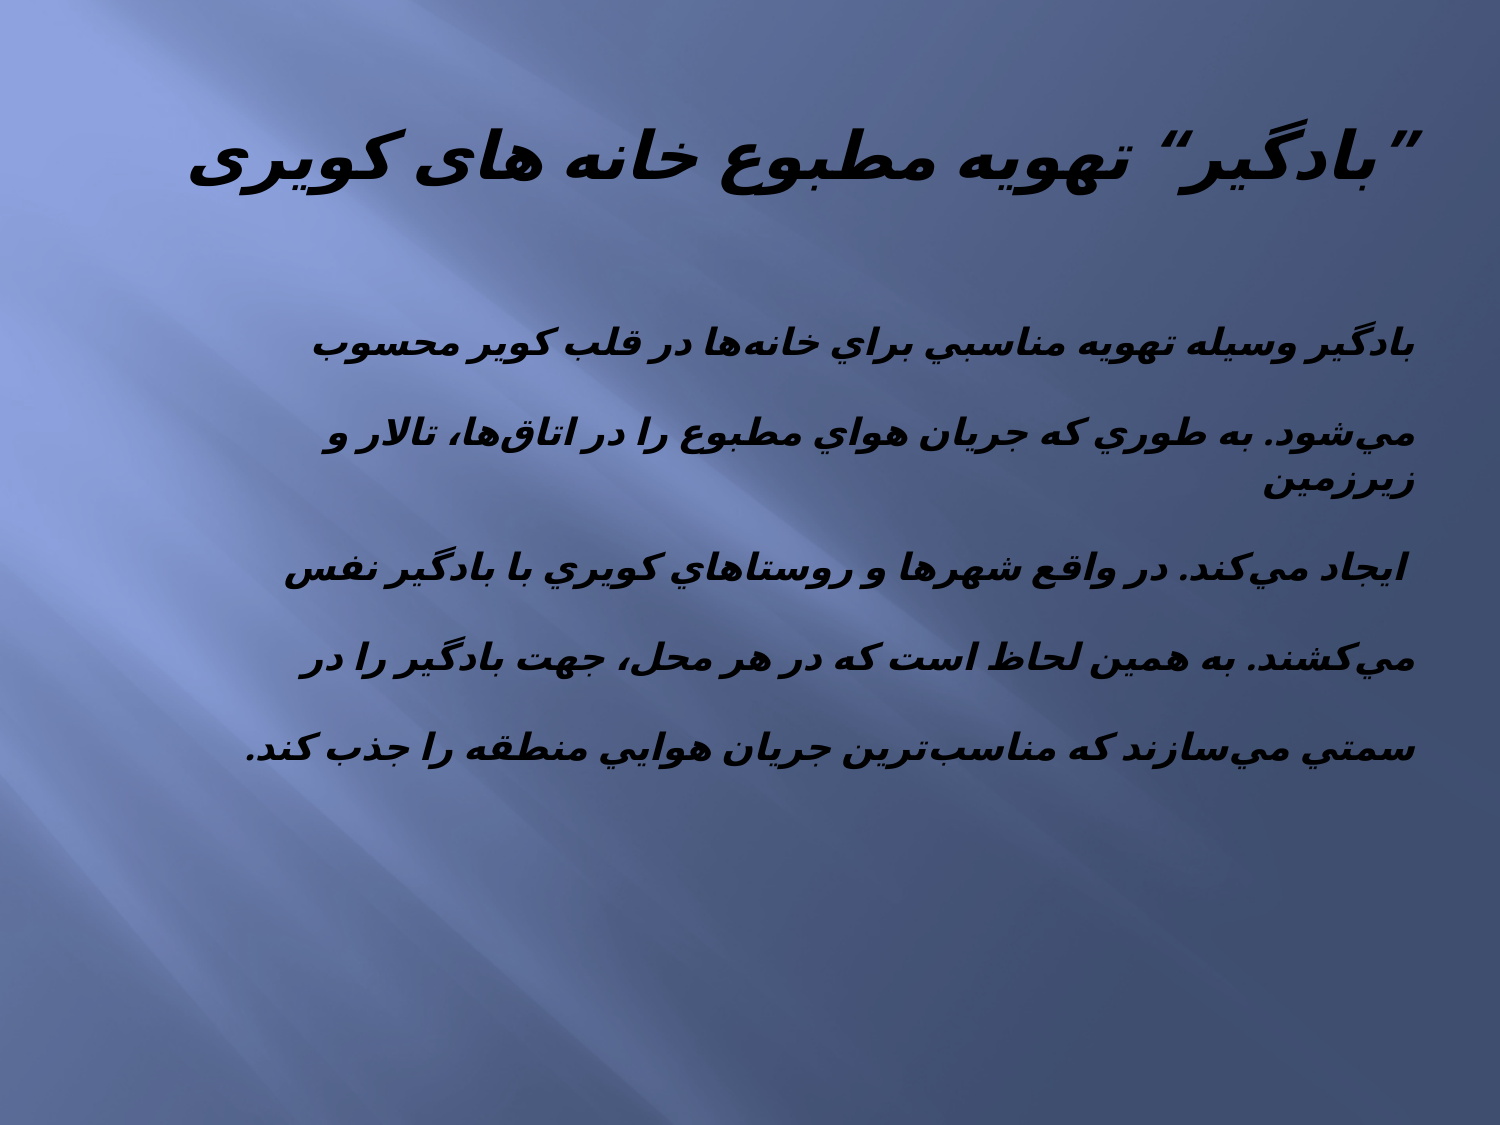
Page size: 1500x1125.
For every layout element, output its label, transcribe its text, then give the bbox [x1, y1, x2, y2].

text_box ”بادگیر“ تهویه مطبوع خانه های کویری بادگير وسيله تهويه مناسبي براي خانه‌ها در قلب كوير محسوب مي‌شود. به طوري كه جريان هواي مطبوع را در اتاق‌ها، تالار و زيرزمين ايجاد مي‌كند. در واقع شهرها و روستاهاي كويري با بادگير نفس مي‌كشند. به همين لحاظ است كه در هر محل، جهت بادگير را در سمتي مي‌سازند كه مناسب‌ترين جريان هوايي منطقه را جذب كند. [164, 105, 1430, 776]
